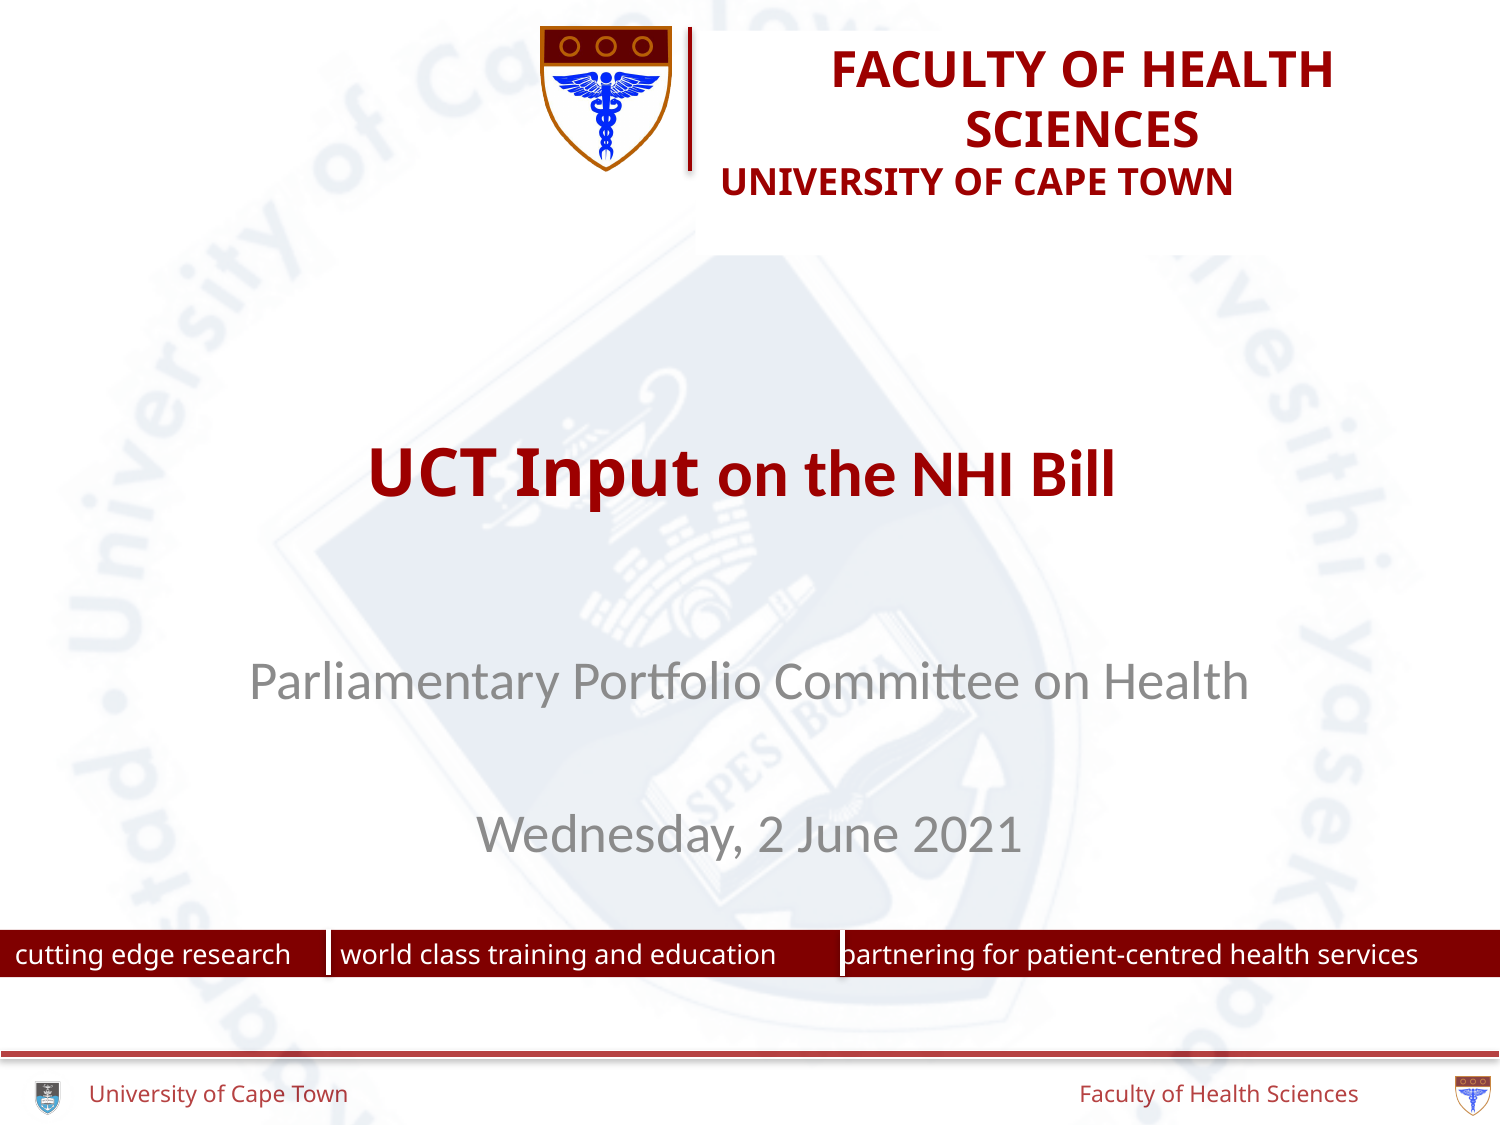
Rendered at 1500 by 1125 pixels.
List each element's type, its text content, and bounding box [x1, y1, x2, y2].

picture [540, 26, 672, 172]
title UCT Input on the NHI Bill [112, 349, 1388, 591]
subtitle Parliamentary Portfolio Committee on Health Wednesday, 2 June 2021 [225, 637, 1275, 925]
